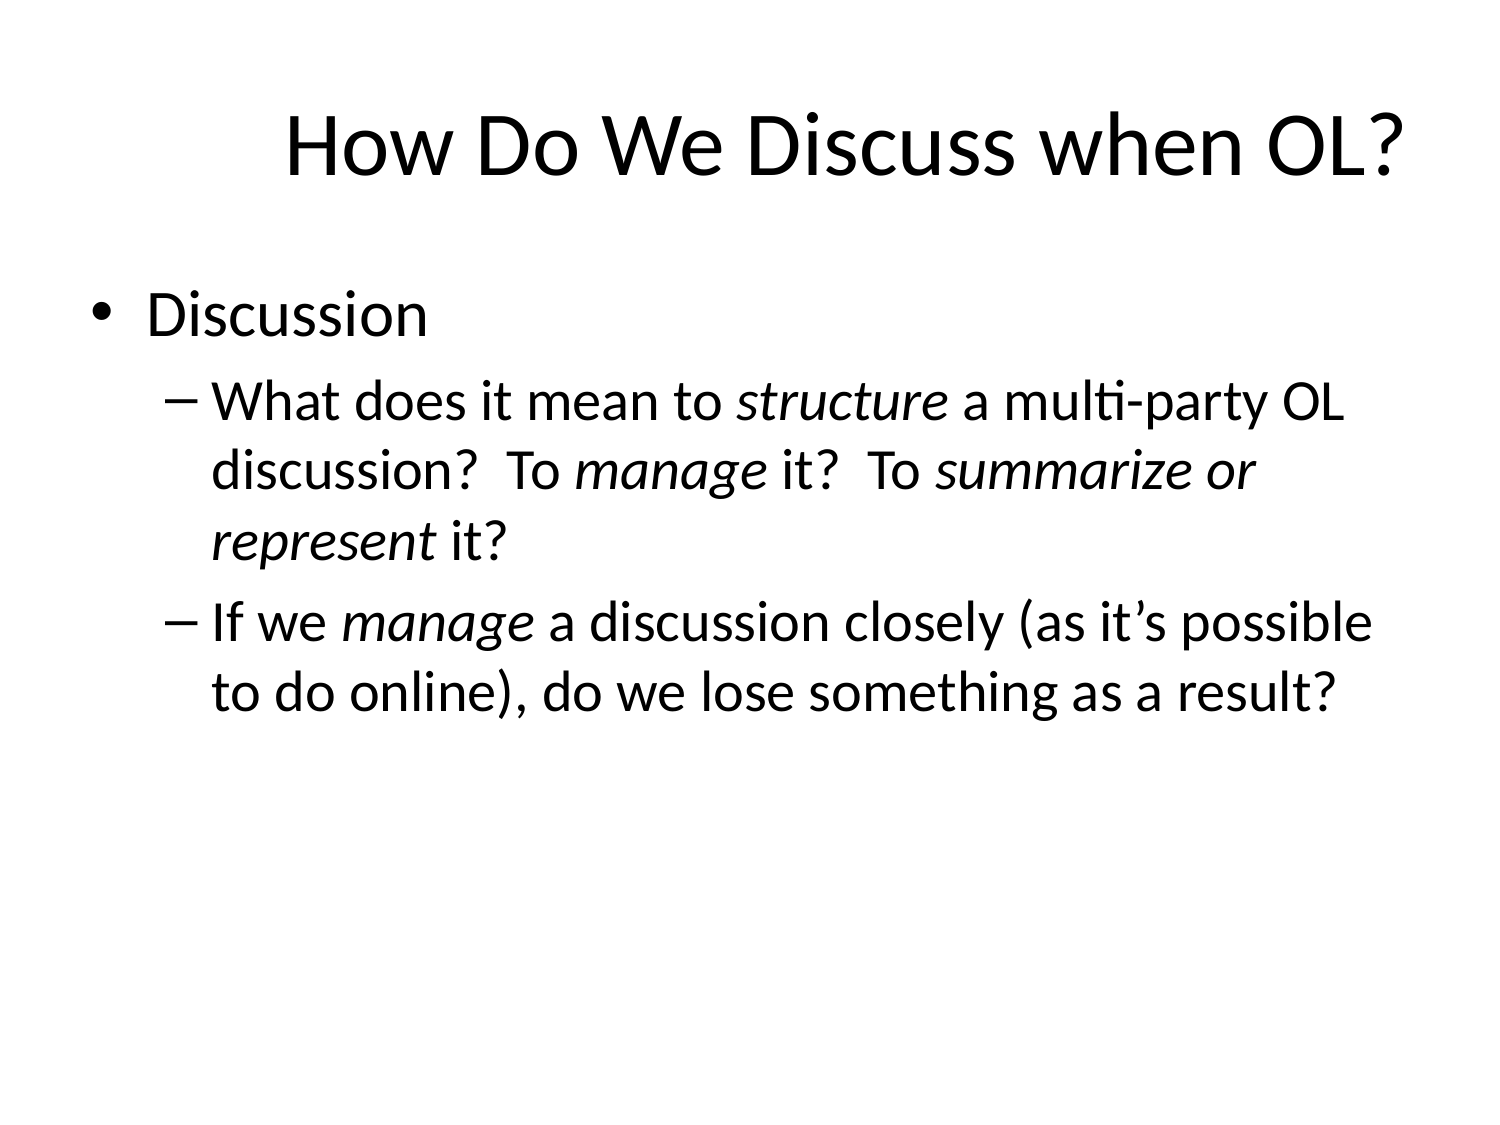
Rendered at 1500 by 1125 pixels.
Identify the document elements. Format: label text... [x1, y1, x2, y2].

list Discussion What does it mean to structure a multi-party OL discussion? To manage it? To summarize or represent it? If we manage a discussion closely (as it’s possible to do online), do we lose something as a result? [74, 262, 1426, 1006]
title How Do We Discuss when OL? [74, 44, 1426, 233]
